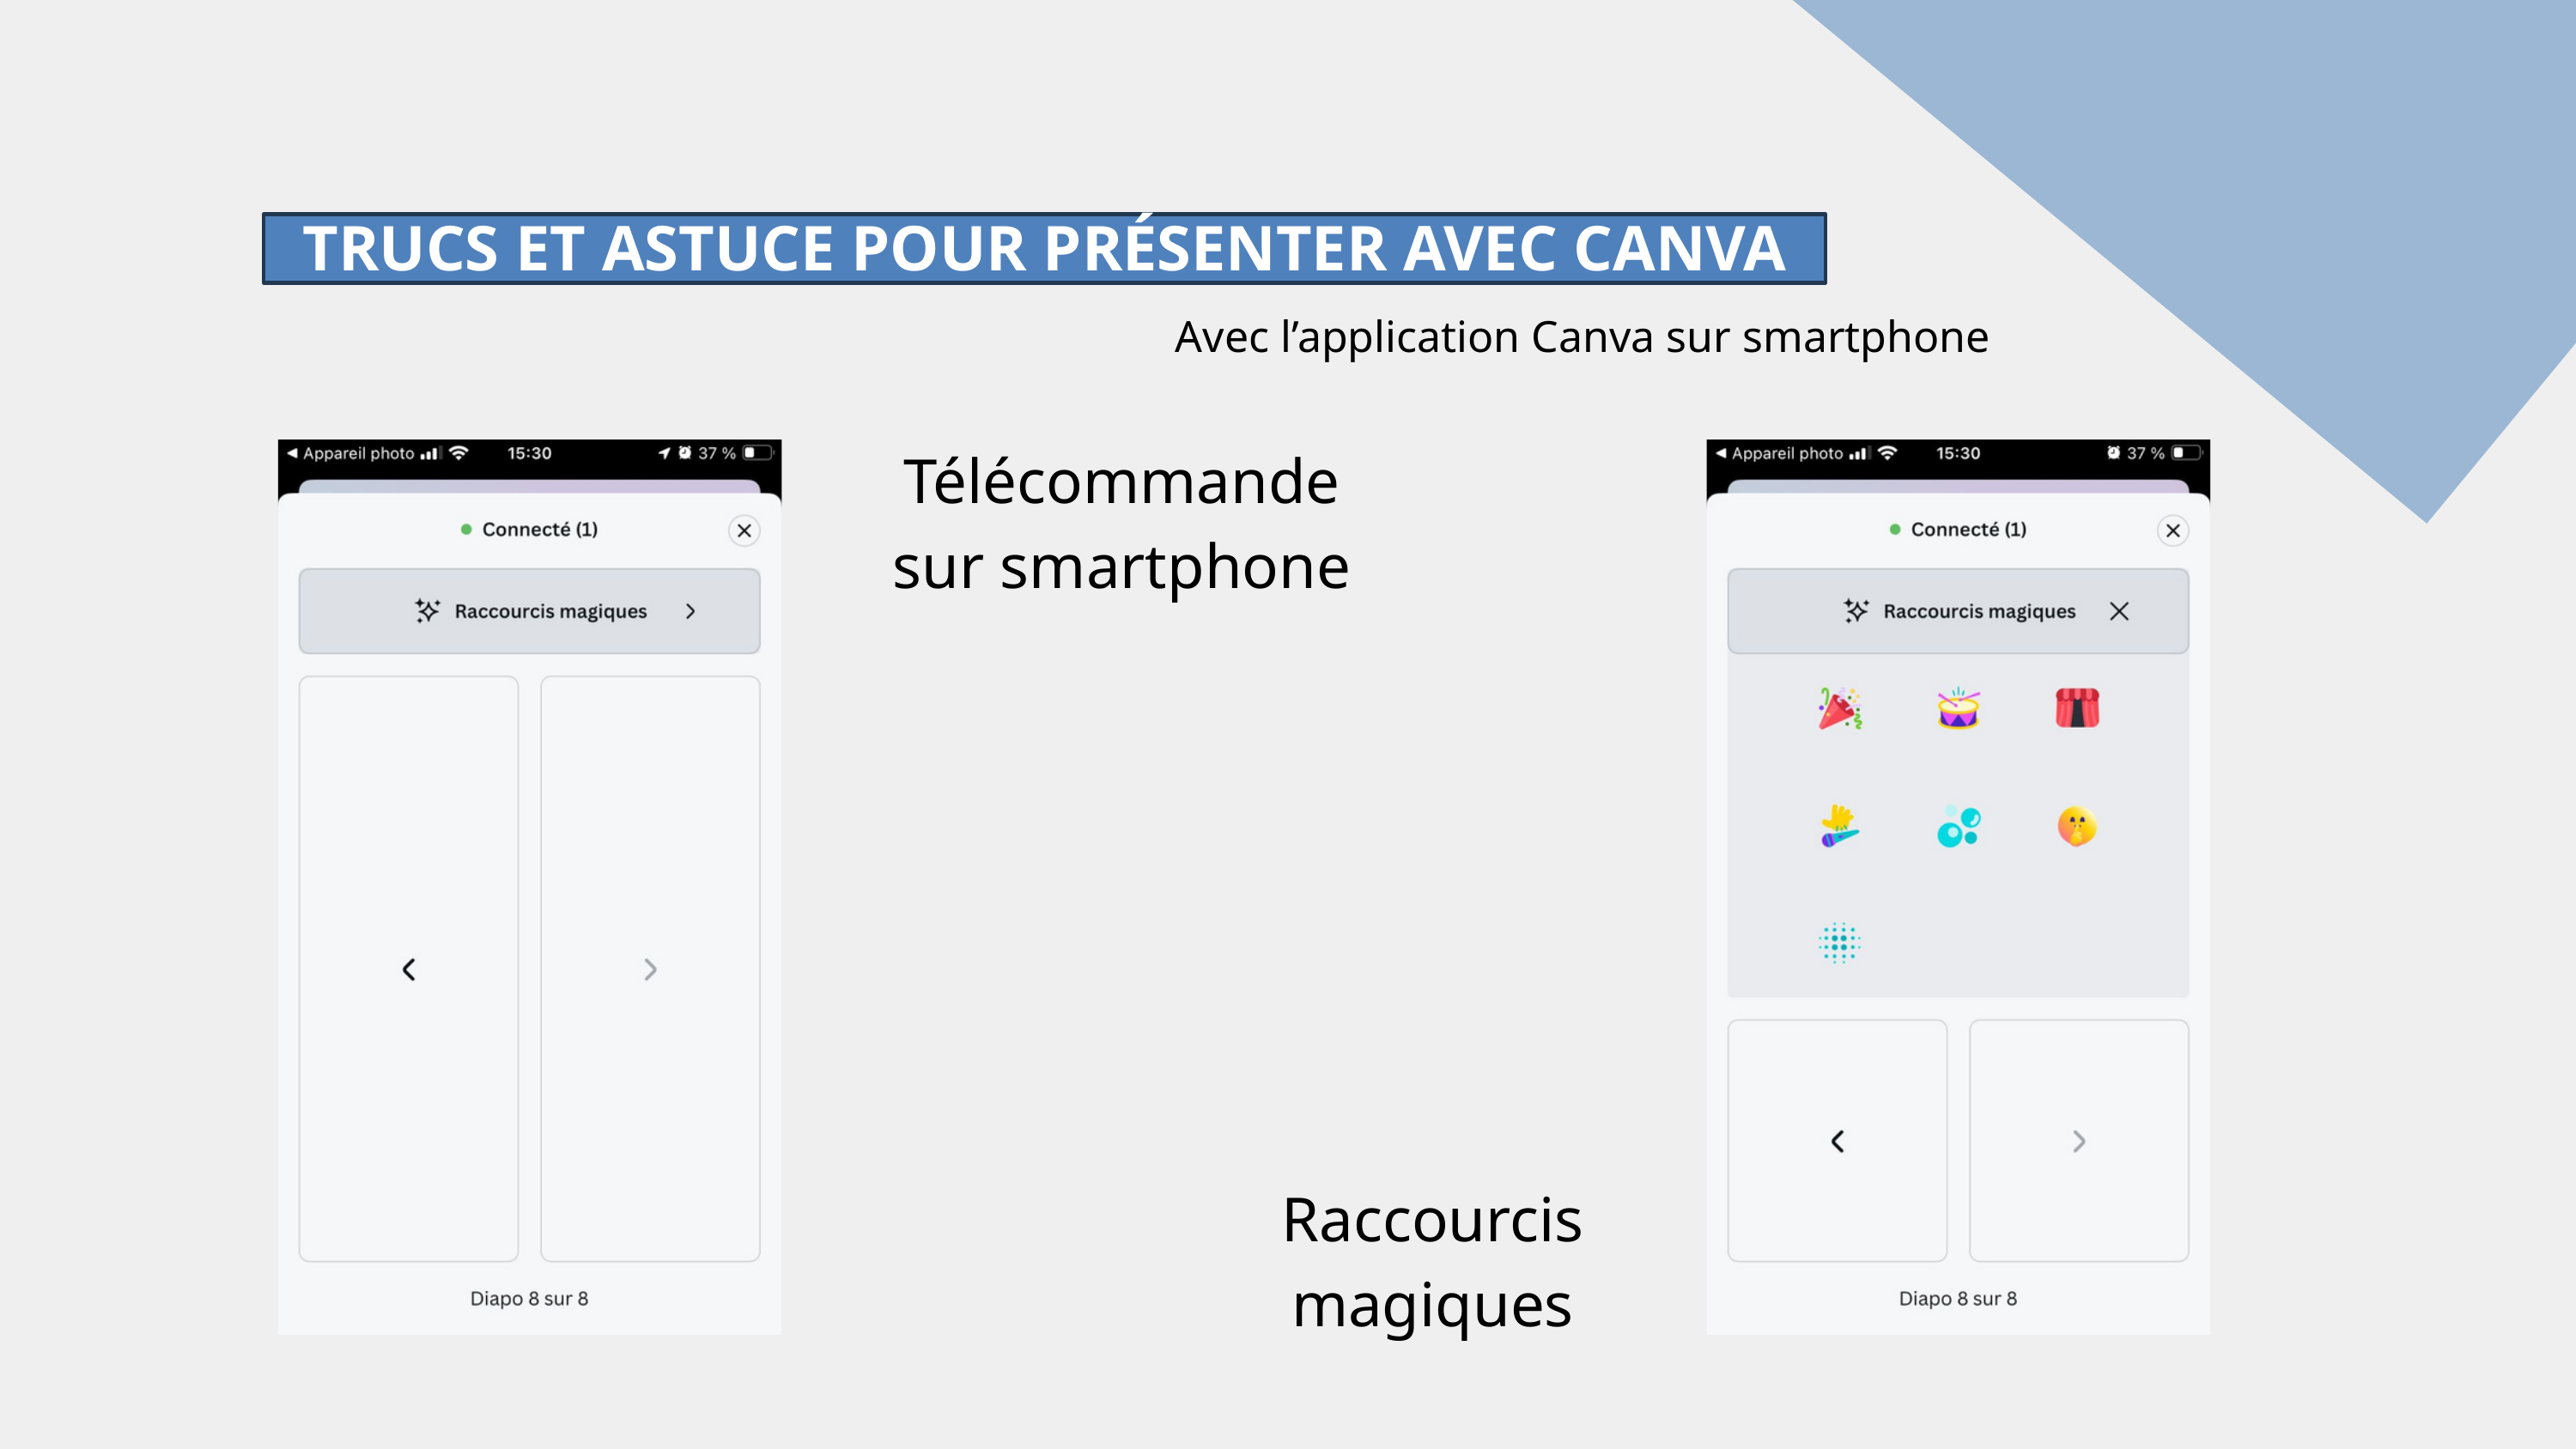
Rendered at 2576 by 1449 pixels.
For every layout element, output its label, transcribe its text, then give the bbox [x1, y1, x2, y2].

text_box Avec l’application Canva sur smartphone [855, 300, 1691, 361]
text_box Télécommande sur smartphone [868, 430, 1376, 601]
text_box [1706, 440, 2211, 1335]
text_box Raccourcis magiques [1179, 1168, 1686, 1339]
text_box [1696, 0, 2576, 385]
text_box [277, 440, 782, 1335]
text_box TRUCS ET ASTUCE POUR PRÉSENTER AVEC CANVA [262, 212, 1691, 285]
